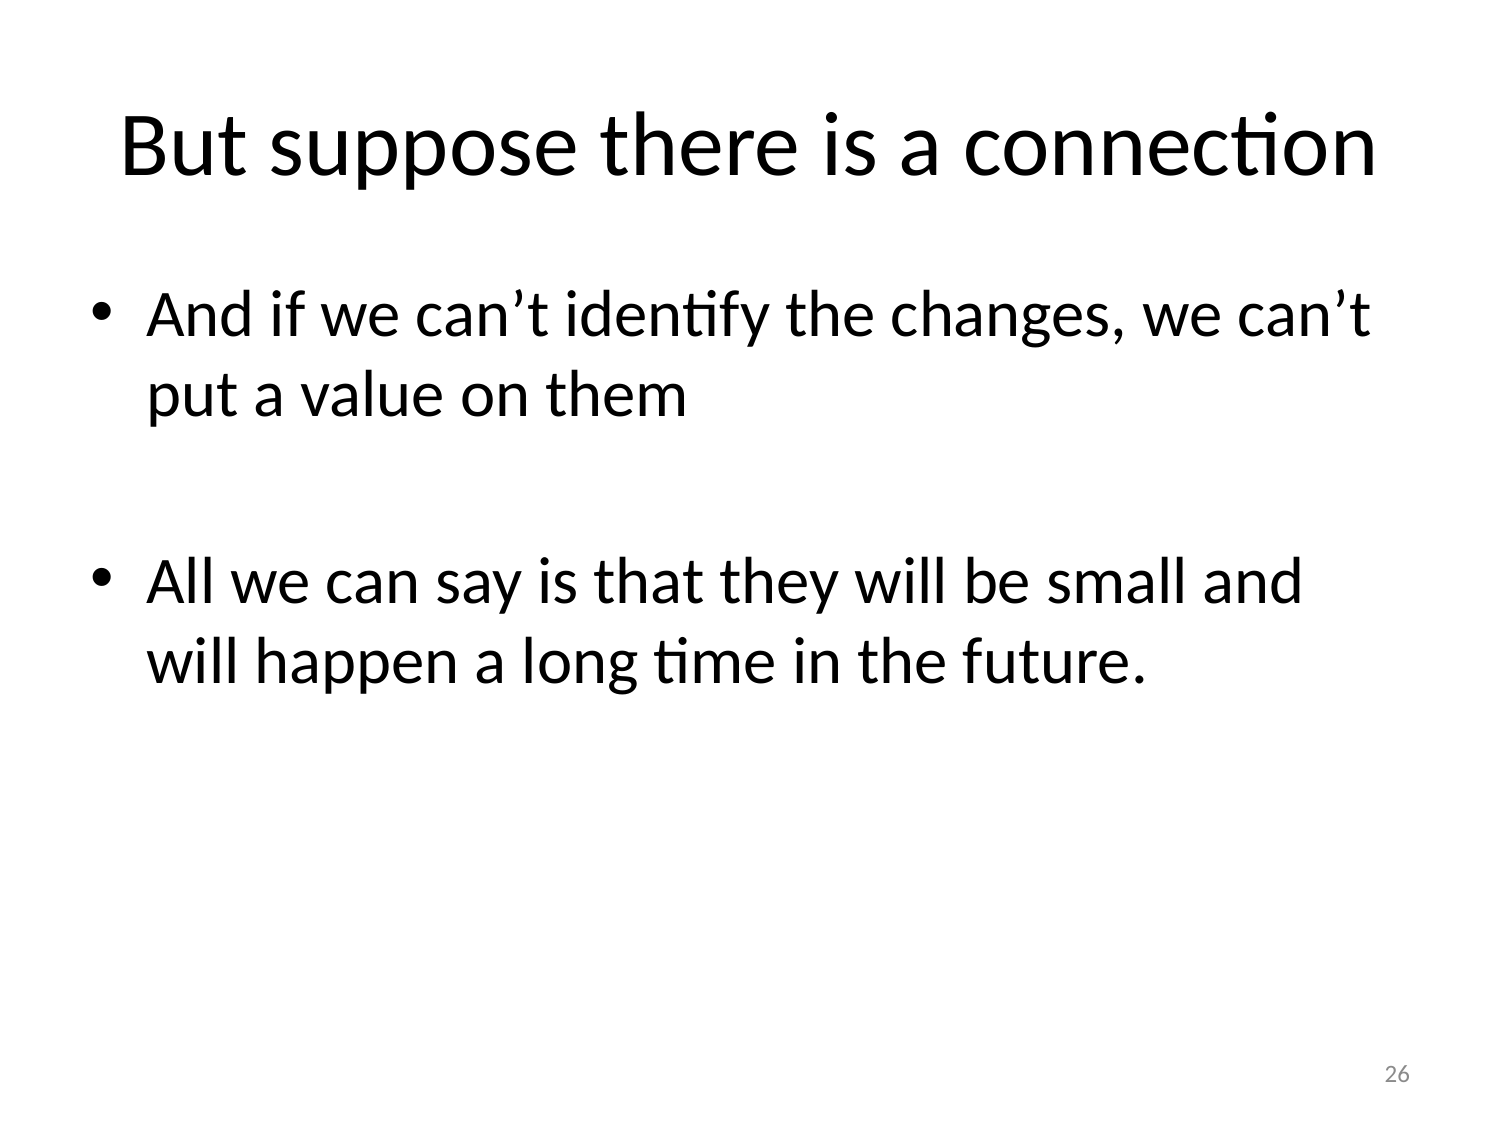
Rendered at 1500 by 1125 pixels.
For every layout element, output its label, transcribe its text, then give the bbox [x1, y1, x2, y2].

list And if we can’t identify the changes, we can’t put a value on them All we can say is that they will be small and will happen a long time in the future. [75, 262, 1425, 1005]
title But suppose there is a connection [75, 45, 1425, 233]
slide_number 26 [1074, 1042, 1425, 1103]
